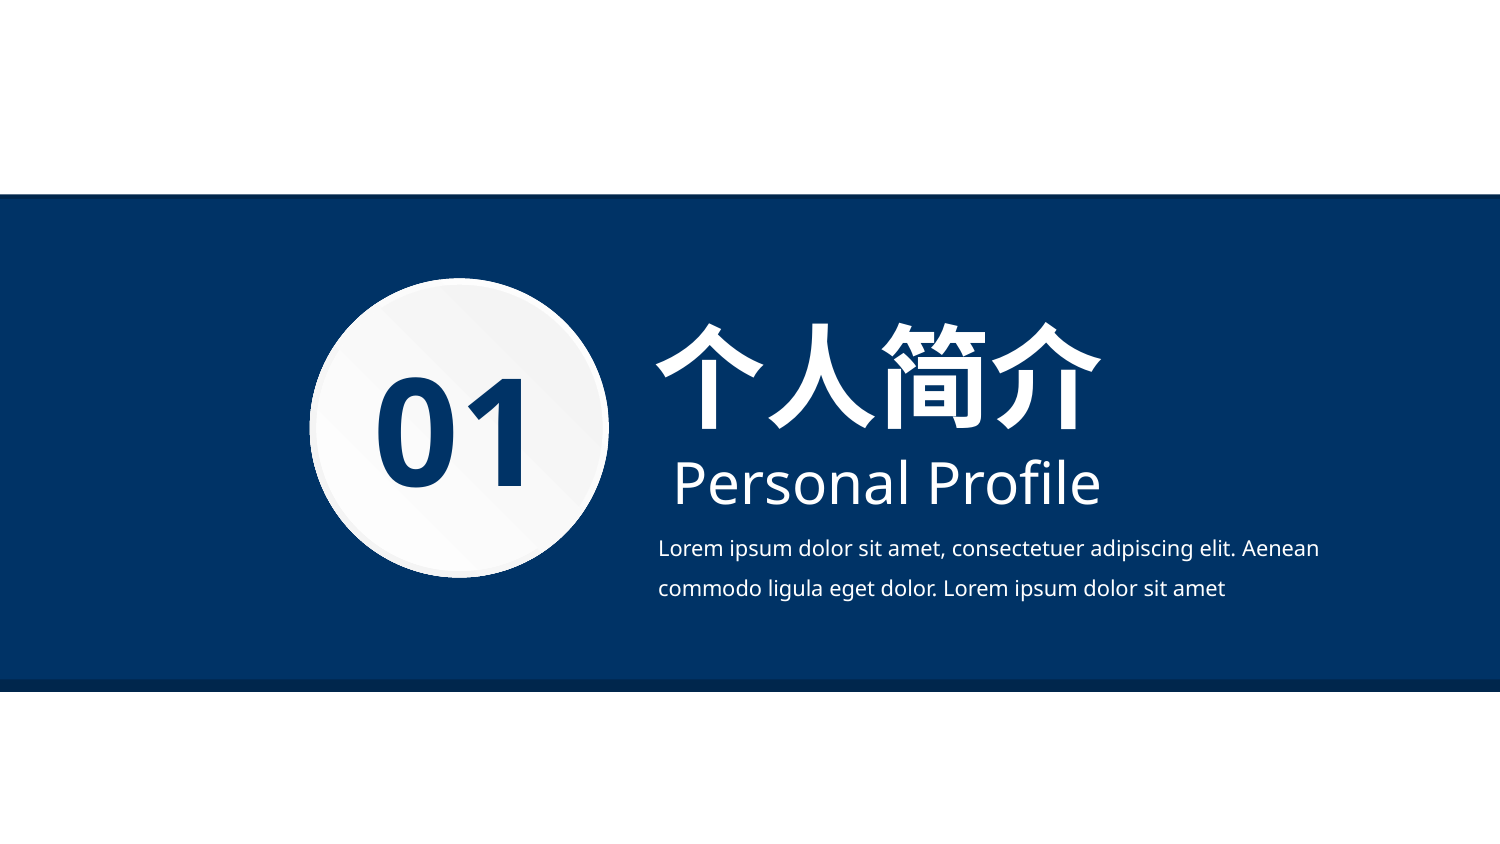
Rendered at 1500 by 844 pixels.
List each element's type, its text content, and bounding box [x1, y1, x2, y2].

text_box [309, 278, 609, 578]
text_box Personal Profile [657, 439, 1334, 514]
text_box 个人简介 [638, 299, 1119, 450]
text_box [0, 198, 1500, 680]
text_box [0, 193, 1500, 198]
text_box [0, 680, 1500, 693]
text_box Lorem ipsum dolor sit amet, consectetuer adipiscing elit. Aenean commodo ligula eget dolor. Lorem ipsum dolor sit amet [643, 514, 1372, 608]
